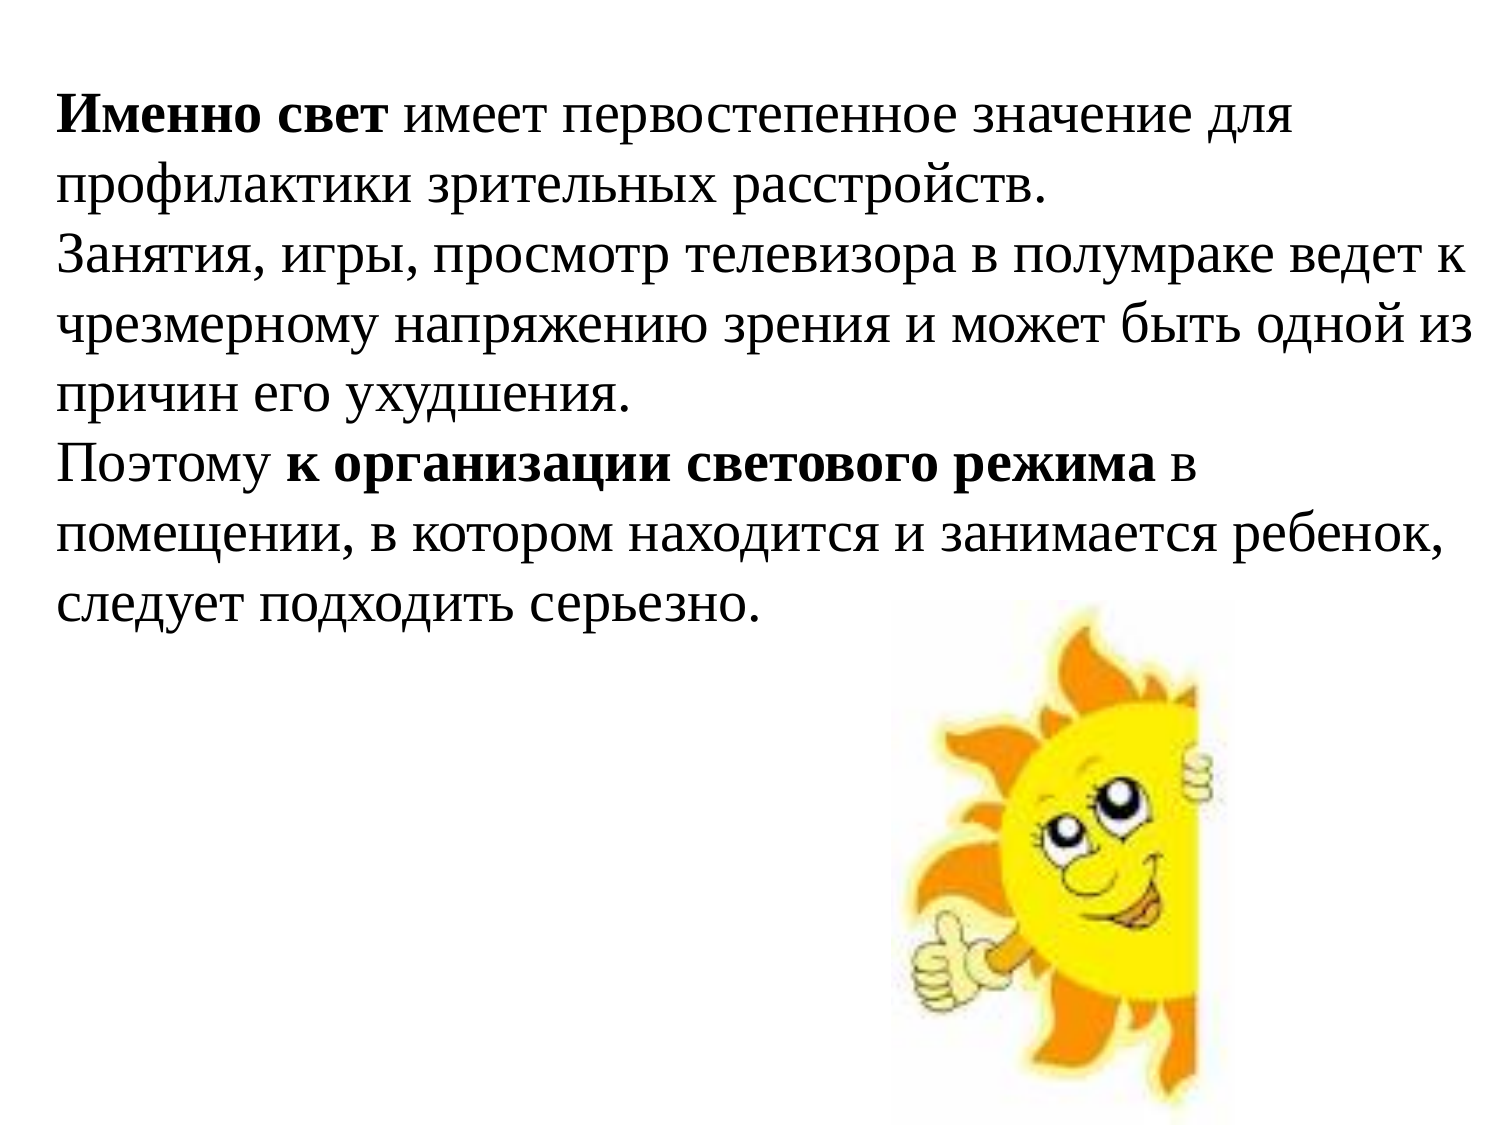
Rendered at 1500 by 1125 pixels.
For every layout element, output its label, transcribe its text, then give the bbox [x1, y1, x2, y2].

text_box Именно свет имеет первостепенное значение для профилактики зрительных расстройств. Занятия, игры, просмотр телевизора в полумраке ведет к чрезмерному напряжению зрения и может быть одной из причин его ухудшения. Поэтому к организации светового режима в помещении, в котором находится и занимается ребенок, следует подходить серьезно. [41, 66, 1500, 641]
picture [891, 600, 1235, 1125]
